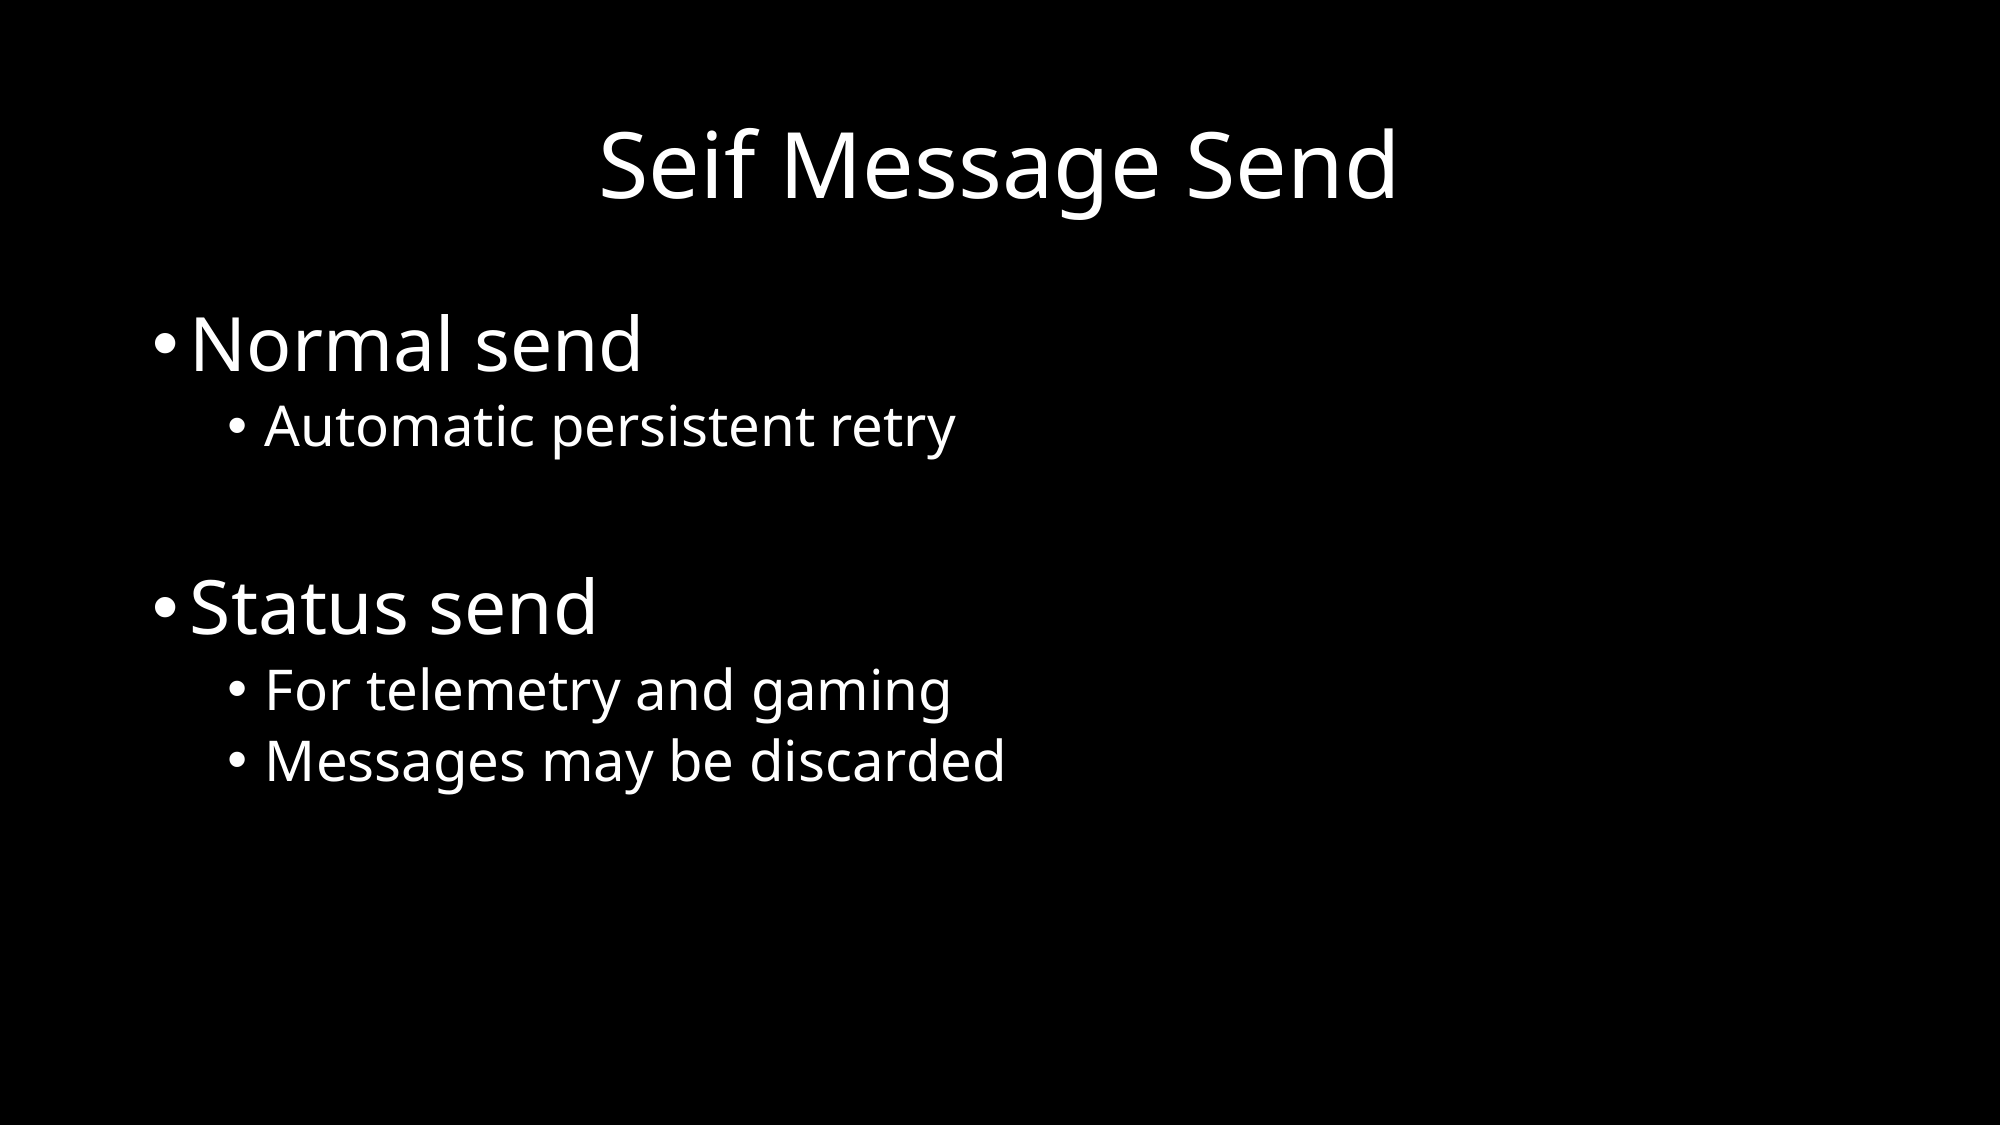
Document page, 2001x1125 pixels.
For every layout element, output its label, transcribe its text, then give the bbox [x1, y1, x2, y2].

list Normal send Automatic persistent retry Status send For telemetry and gaming Messages may be discarded [137, 299, 1863, 1106]
title Seif Message Send [137, 59, 1863, 278]
